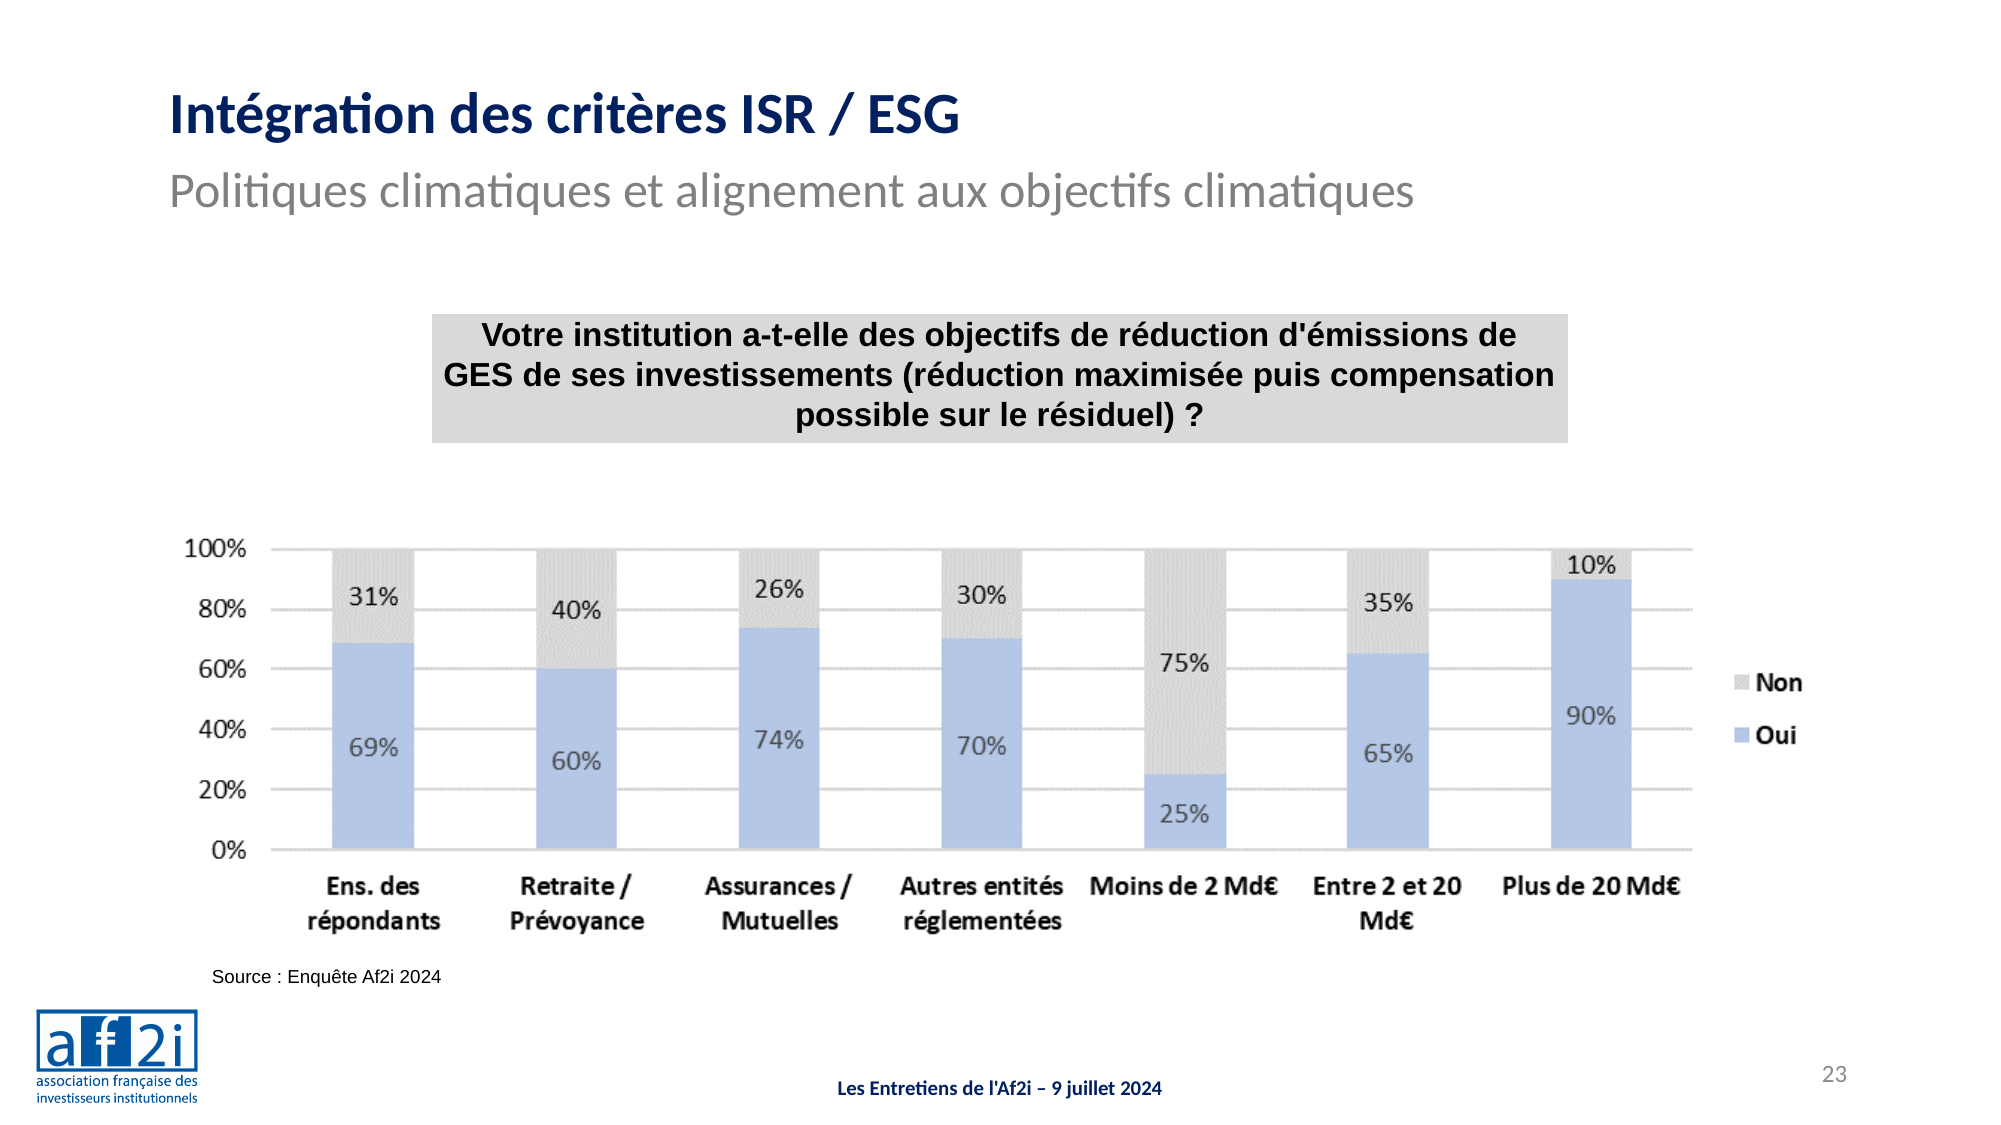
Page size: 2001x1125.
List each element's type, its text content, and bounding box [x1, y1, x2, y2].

text_box Les Entretiens de l'Af2i – 9 juillet 2024 [768, 1067, 1232, 1108]
picture [36, 1009, 198, 1103]
text_box Intégration des critères ISR / ESG [154, 67, 1931, 150]
picture [164, 515, 1836, 960]
table_header Votre institution a-t-elle des objectifs de réduction d'émissions de GES de ses investissements (réduction maximisée puis compensation possible sur le résiduel) ? [432, 314, 1568, 443]
text_box Politiques climatiques et alignement aux objectifs climatiques [154, 150, 2000, 225]
text_box Source : Enquête Af2i 2024 [197, 960, 470, 995]
slide_number 23 [1412, 1042, 1863, 1103]
